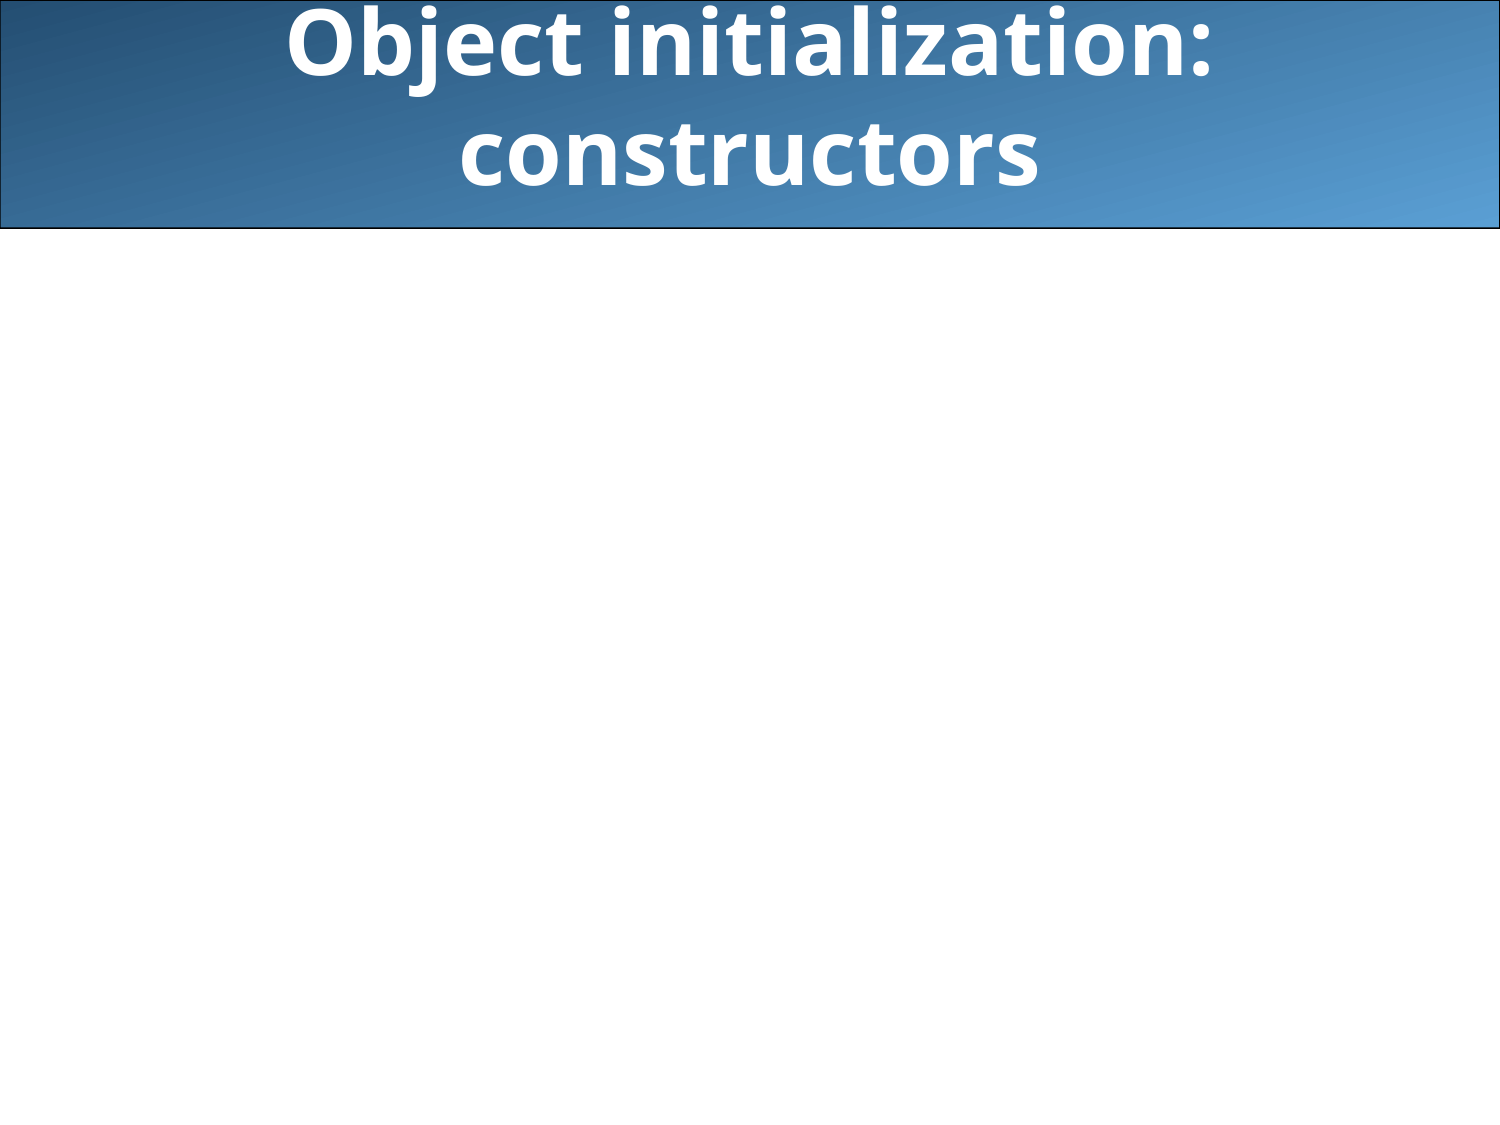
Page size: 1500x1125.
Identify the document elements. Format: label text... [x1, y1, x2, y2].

title Object initialization: constructors [75, 0, 1425, 188]
